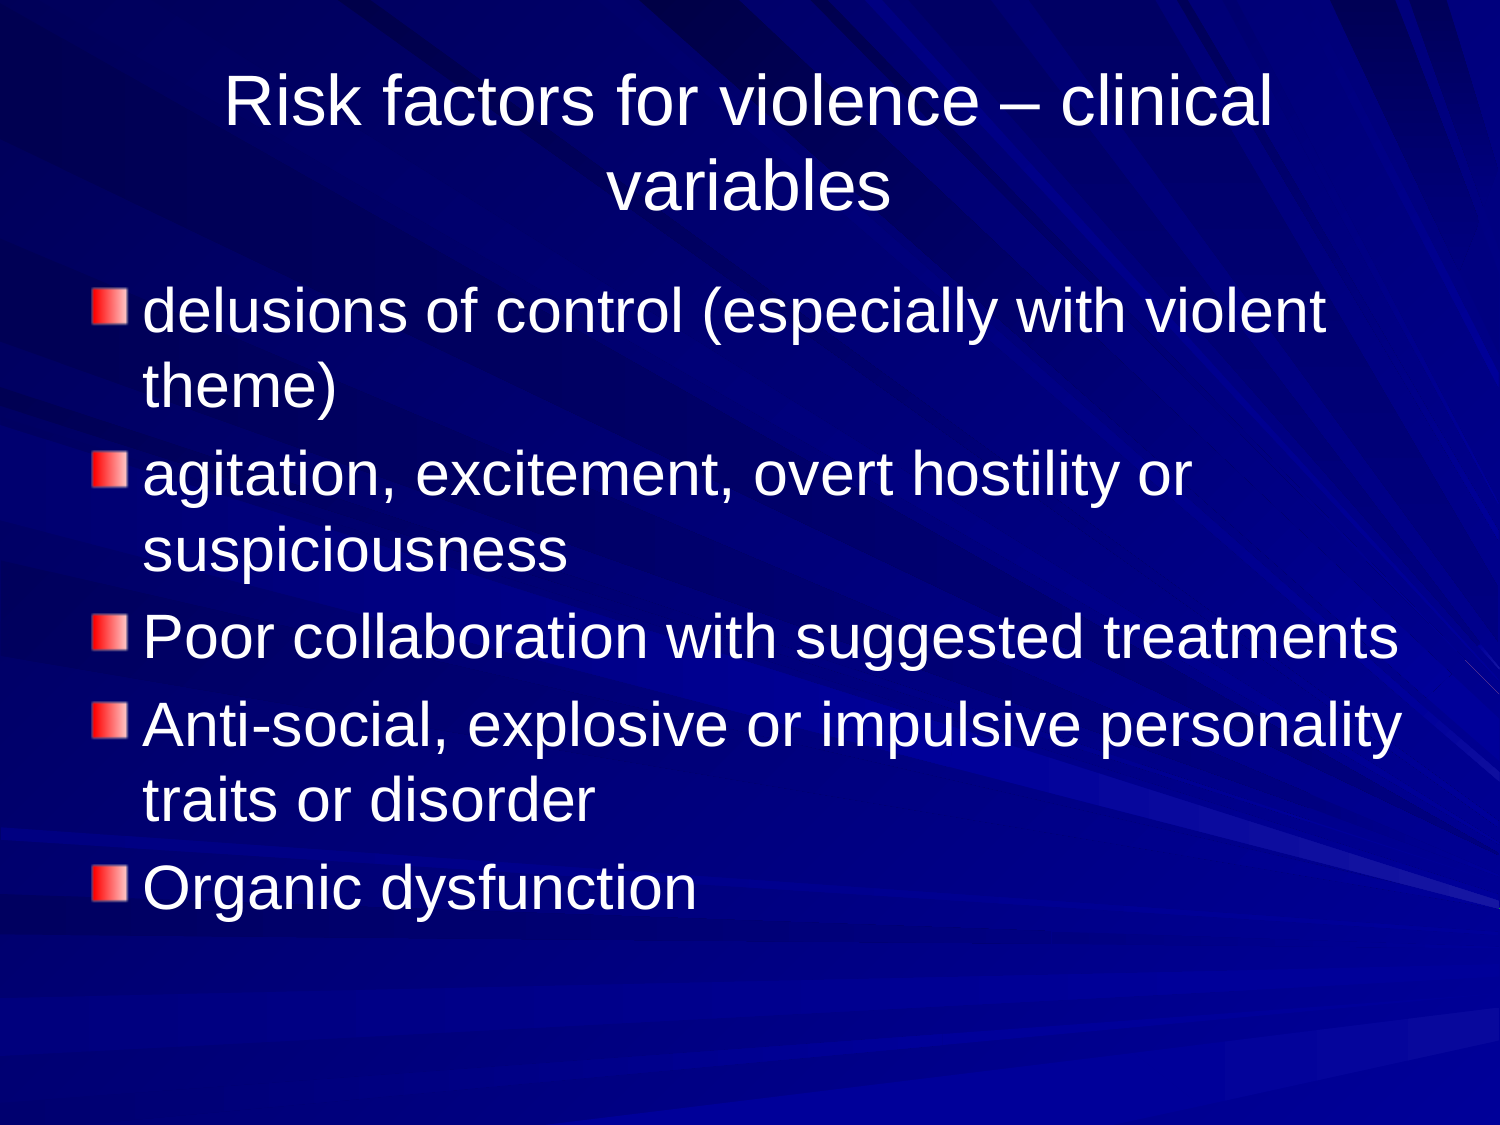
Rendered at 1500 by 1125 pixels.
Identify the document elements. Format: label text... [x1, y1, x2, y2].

picture [90, 612, 132, 655]
picture [90, 700, 132, 743]
title Risk factors for violence – clinical variables [74, 45, 1426, 234]
picture [90, 863, 132, 906]
list delusions of control (especially with violent theme) agitation, excitement, overt hostility or suspiciousness Poor collaboration with suggested treatments Anti-social, explosive or impulsive personality traits or disorder Organic dysfunction [74, 262, 1426, 1006]
picture [90, 449, 132, 492]
picture [90, 286, 132, 329]
